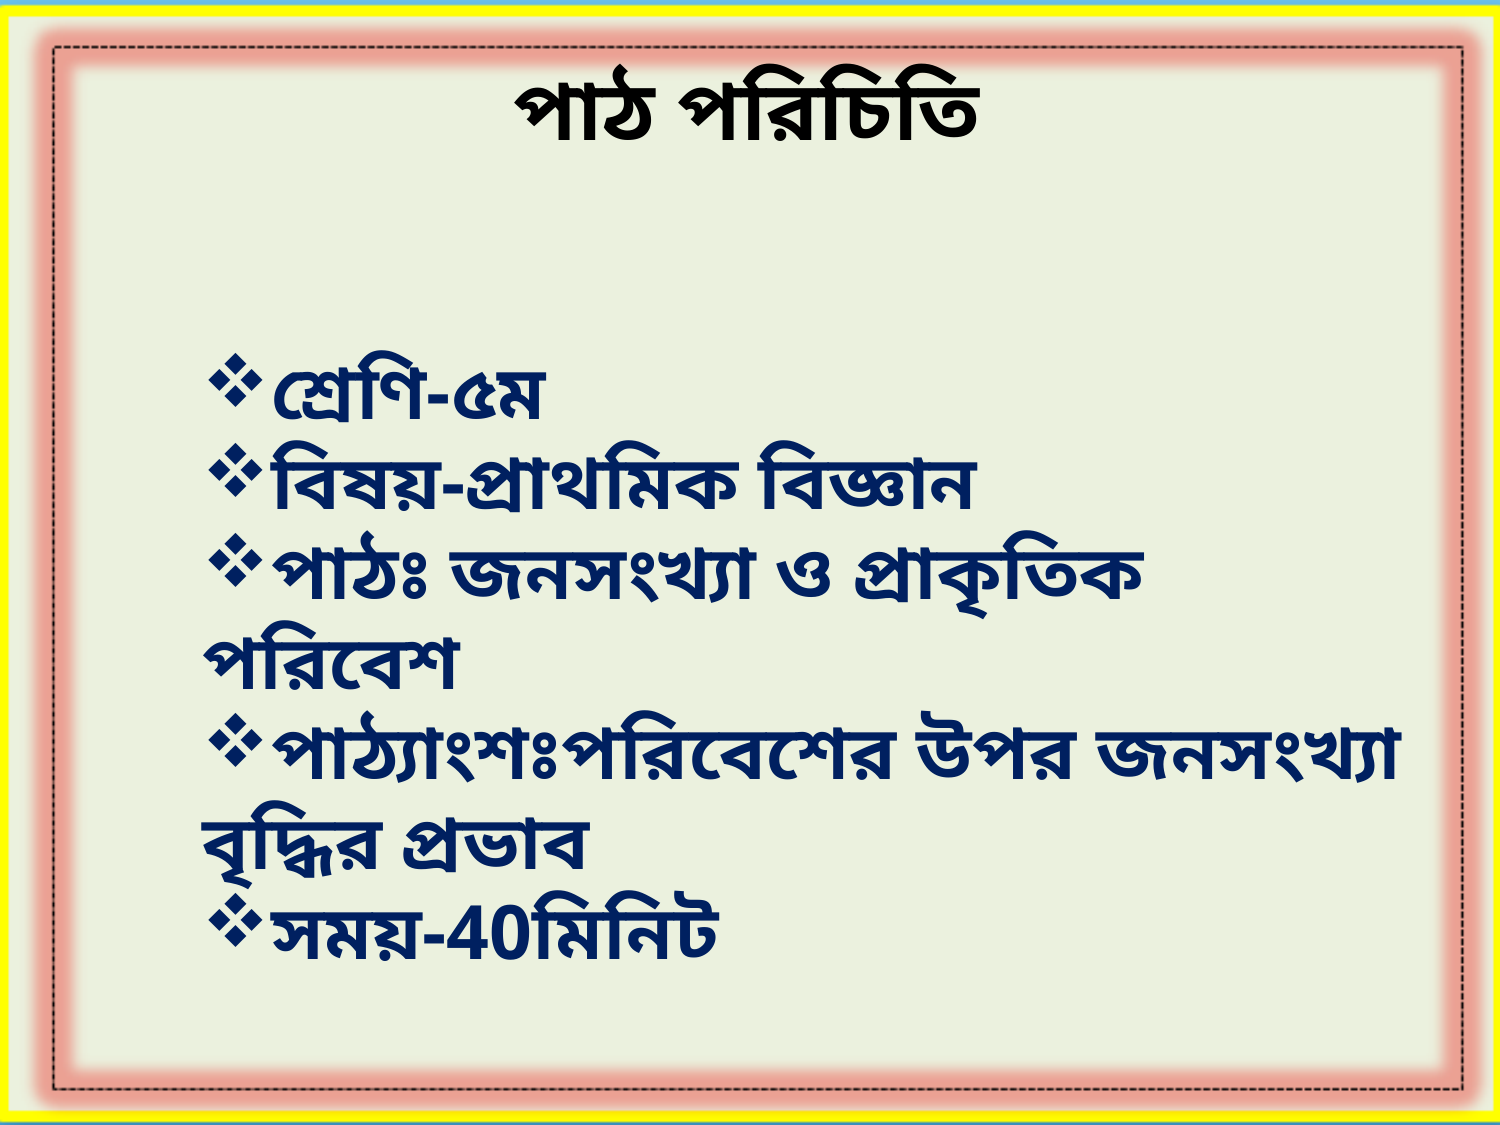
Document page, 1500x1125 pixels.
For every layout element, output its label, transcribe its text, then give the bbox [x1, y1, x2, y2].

picture [0, 0, 1500, 1125]
text_box পাঠ পরিচিতি [499, 50, 1016, 165]
text_box শ্রেণি-৫ম বিষয়-প্রাথমিক বিজ্ঞান পাঠঃ জনসংখ্যা ও প্রাকৃতিক পরিবেশ পাঠ্যাংশঃপরিবেশের উপর জনসংখ্যা বৃদ্ধির প্রভাব সময়-40মিনিট [187, 337, 1425, 983]
